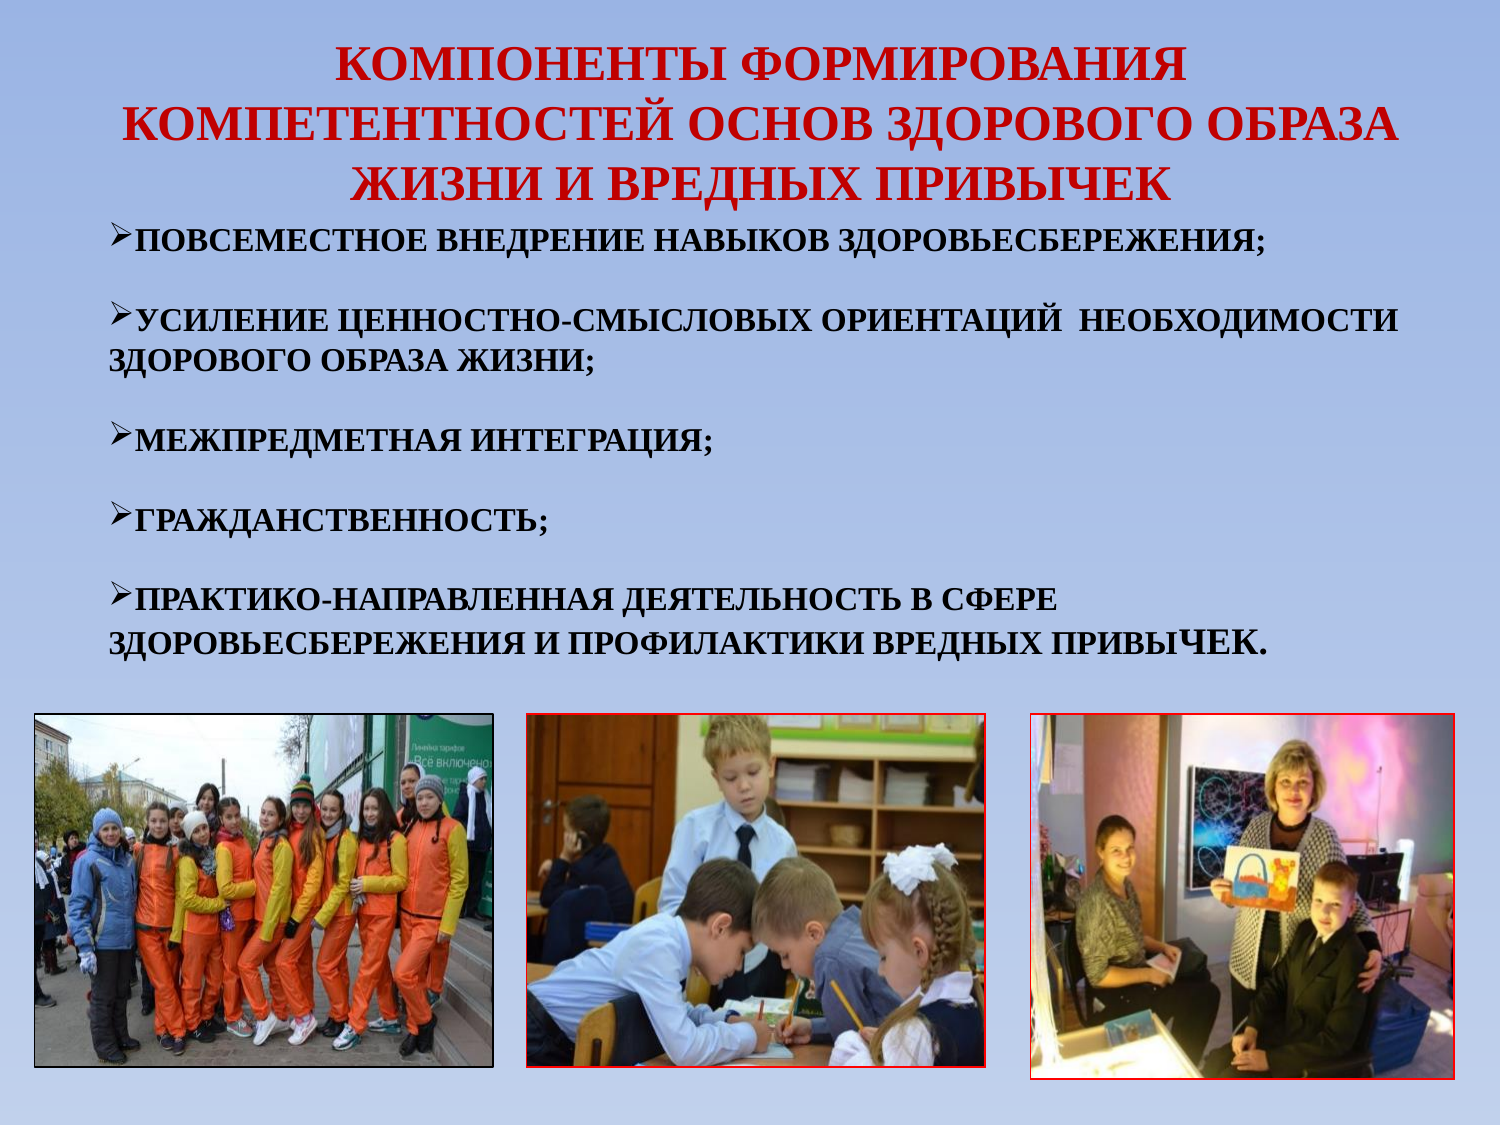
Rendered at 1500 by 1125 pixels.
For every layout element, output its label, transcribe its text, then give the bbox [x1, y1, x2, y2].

text_box ПОВСЕМЕСТНОЕ ВНЕДРЕНИЕ НАВЫКОВ ЗДОРОВЬЕСБЕРЕЖЕНИЯ; УСИЛЕНИЕ ЦЕННОСТНО-СМЫСЛОВЫХ ОРИЕНТАЦИЙ НЕОБХОДИМОСТИ ЗДОРОВОГО ОБРАЗА ЖИЗНИ; МЕЖПРЕДМЕТНАЯ ИНТЕГРАЦИЯ; ГРАЖДАНСТВЕННОСТЬ; ПРАКТИКО-НАПРАВЛЕННАЯ ДЕЯТЕЛЬНОСТЬ В СФЕРЕ ЗДОРОВЬЕСБЕРЕЖЕНИЯ И ПРОФИЛАКТИКИ ВРЕДНЫХ ПРИВЫЧЕК. [93, 210, 1430, 670]
picture [34, 714, 493, 1067]
picture [1030, 714, 1454, 1079]
text_box КОМПОНЕНТЫ ФОРМИРОВАНИЯ КОМПЕТЕНТНОСТЕЙ ОСНОВ ЗДОРОВОГО ОБРАЗА ЖИЗНИ И ВРЕДНЫХ ПРИВЫЧЕК [82, 23, 1442, 279]
picture [527, 714, 985, 1067]
